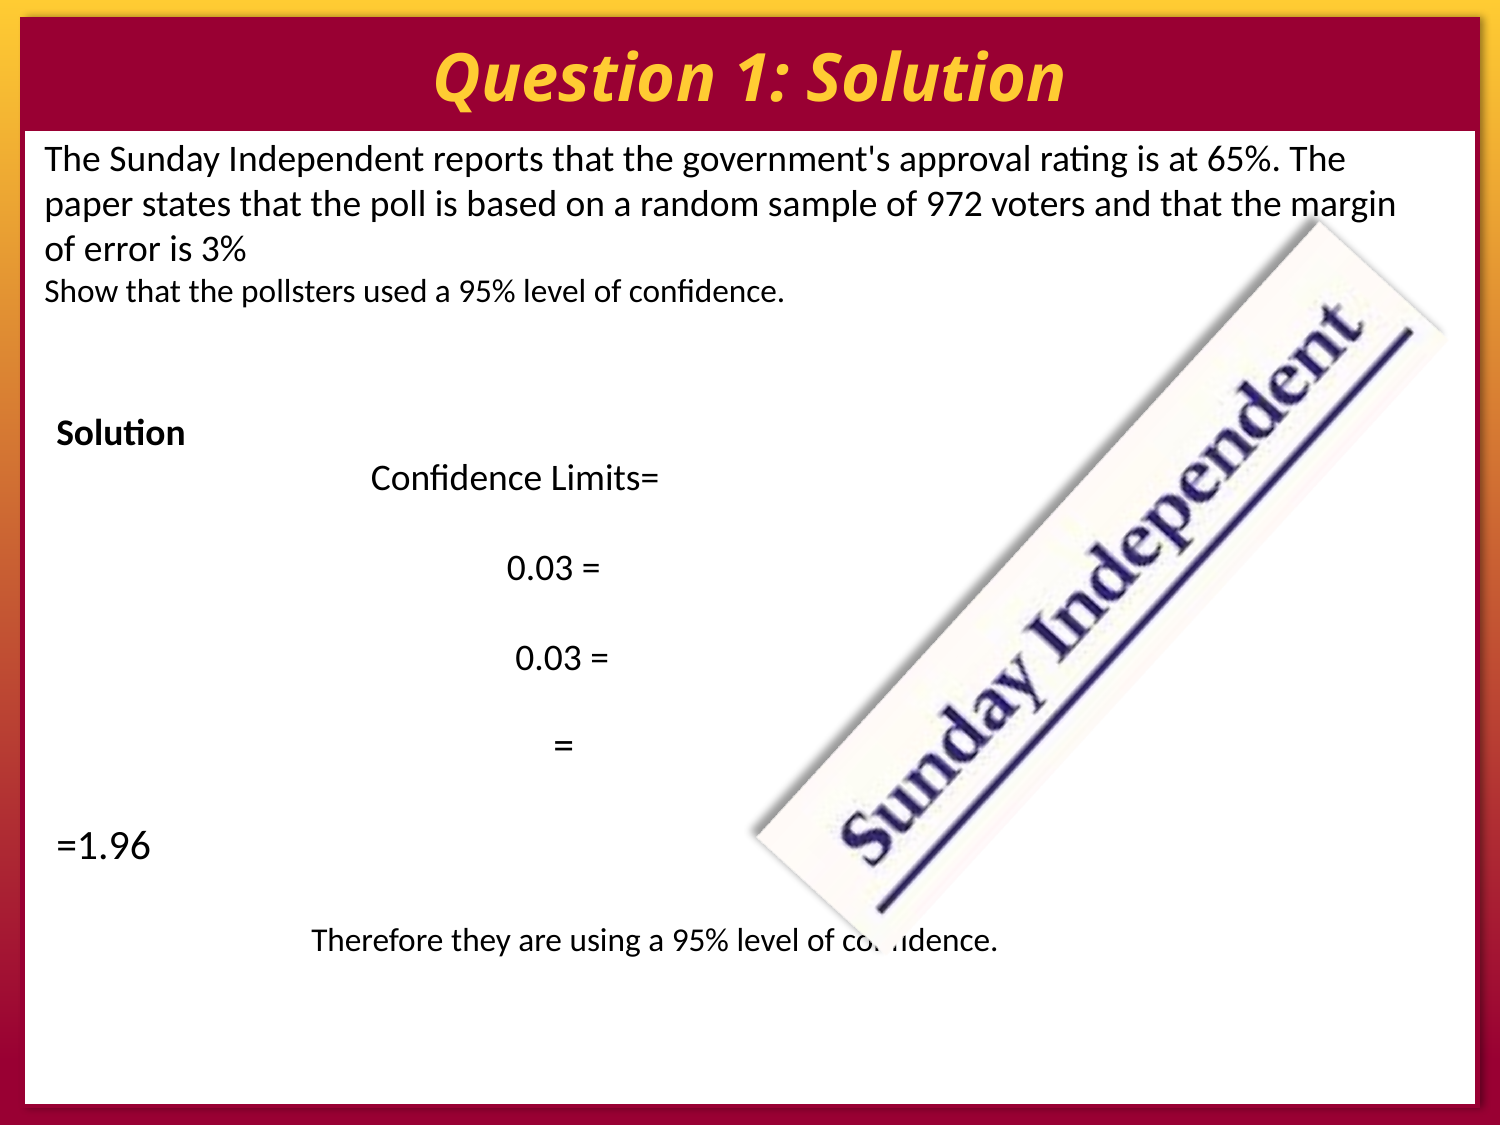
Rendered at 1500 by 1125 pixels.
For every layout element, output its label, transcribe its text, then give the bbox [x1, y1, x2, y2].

title Question 1: Solution [21, 18, 1479, 131]
picture [684, 223, 1500, 954]
text_box The Sunday Independent reports that the government's approval rating is at 65%. The paper states that the poll is based on a random sample of 972 voters and that the margin of error is 3% Show that the pollsters used a 95% level of confidence. [29, 131, 1447, 317]
